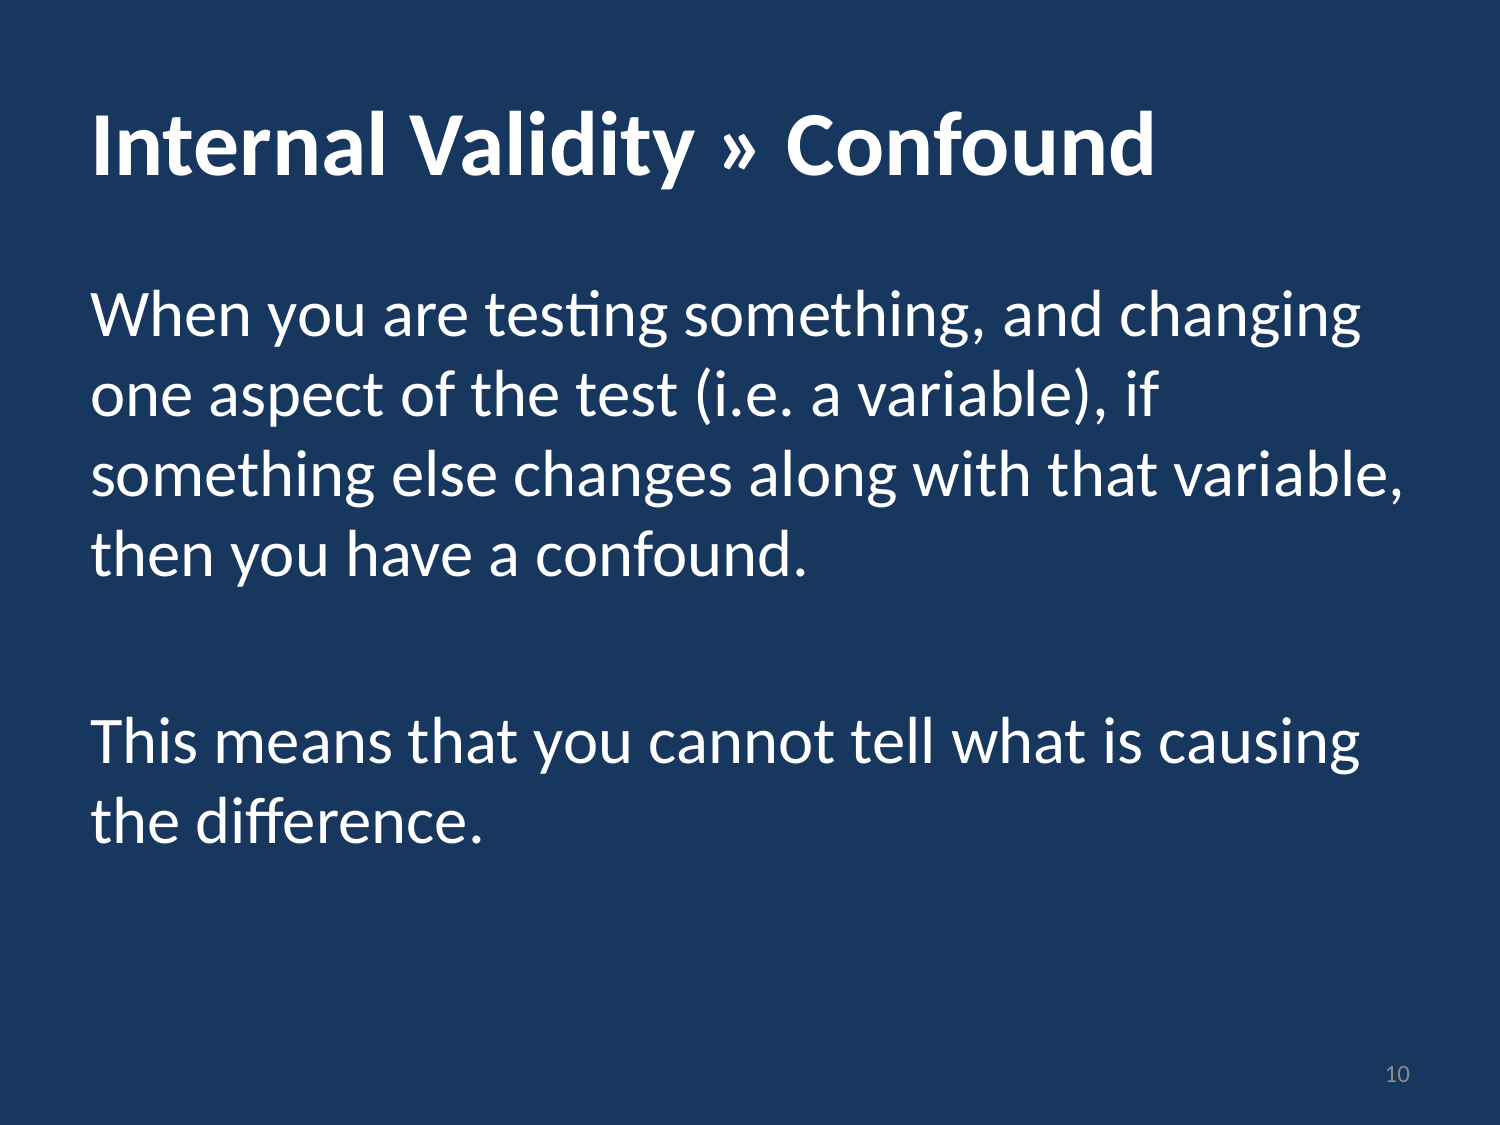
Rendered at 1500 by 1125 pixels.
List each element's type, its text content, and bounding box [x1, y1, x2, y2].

slide_number 10 [1074, 1042, 1425, 1103]
title Internal Validity » Confound [75, 45, 1425, 233]
list When you are testing something, and changing one aspect of the test (i.e. a variable), if something else changes along with that variable, then you have a confound. This means that you cannot tell what is causing the difference. [75, 262, 1425, 1005]
